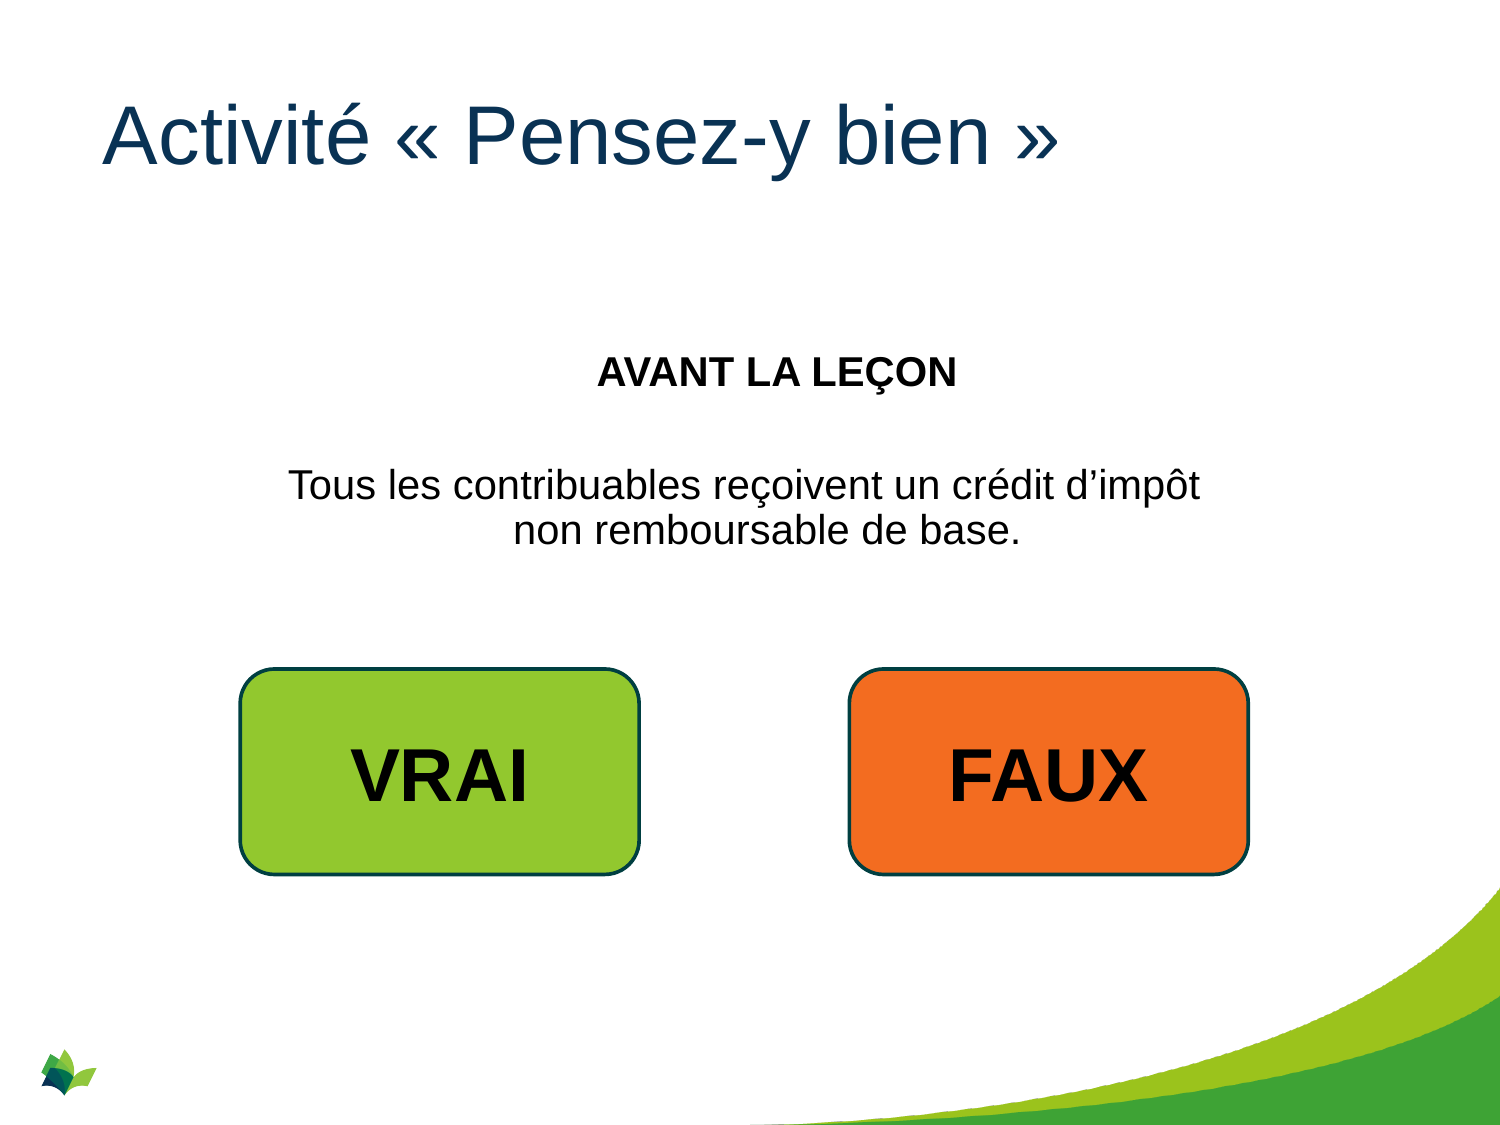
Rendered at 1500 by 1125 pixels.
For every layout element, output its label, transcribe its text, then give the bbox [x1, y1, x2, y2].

text_box FAUX [847, 666, 1251, 877]
title Activité « Pensez-y bien » [87, 29, 1500, 247]
picture [0, 299, 1500, 1125]
text_box VRAI [238, 666, 642, 877]
list AVANT LA LEÇON Tous les contribuables reçoivent un crédit d’impôt non remboursable de base. [240, 343, 1249, 654]
